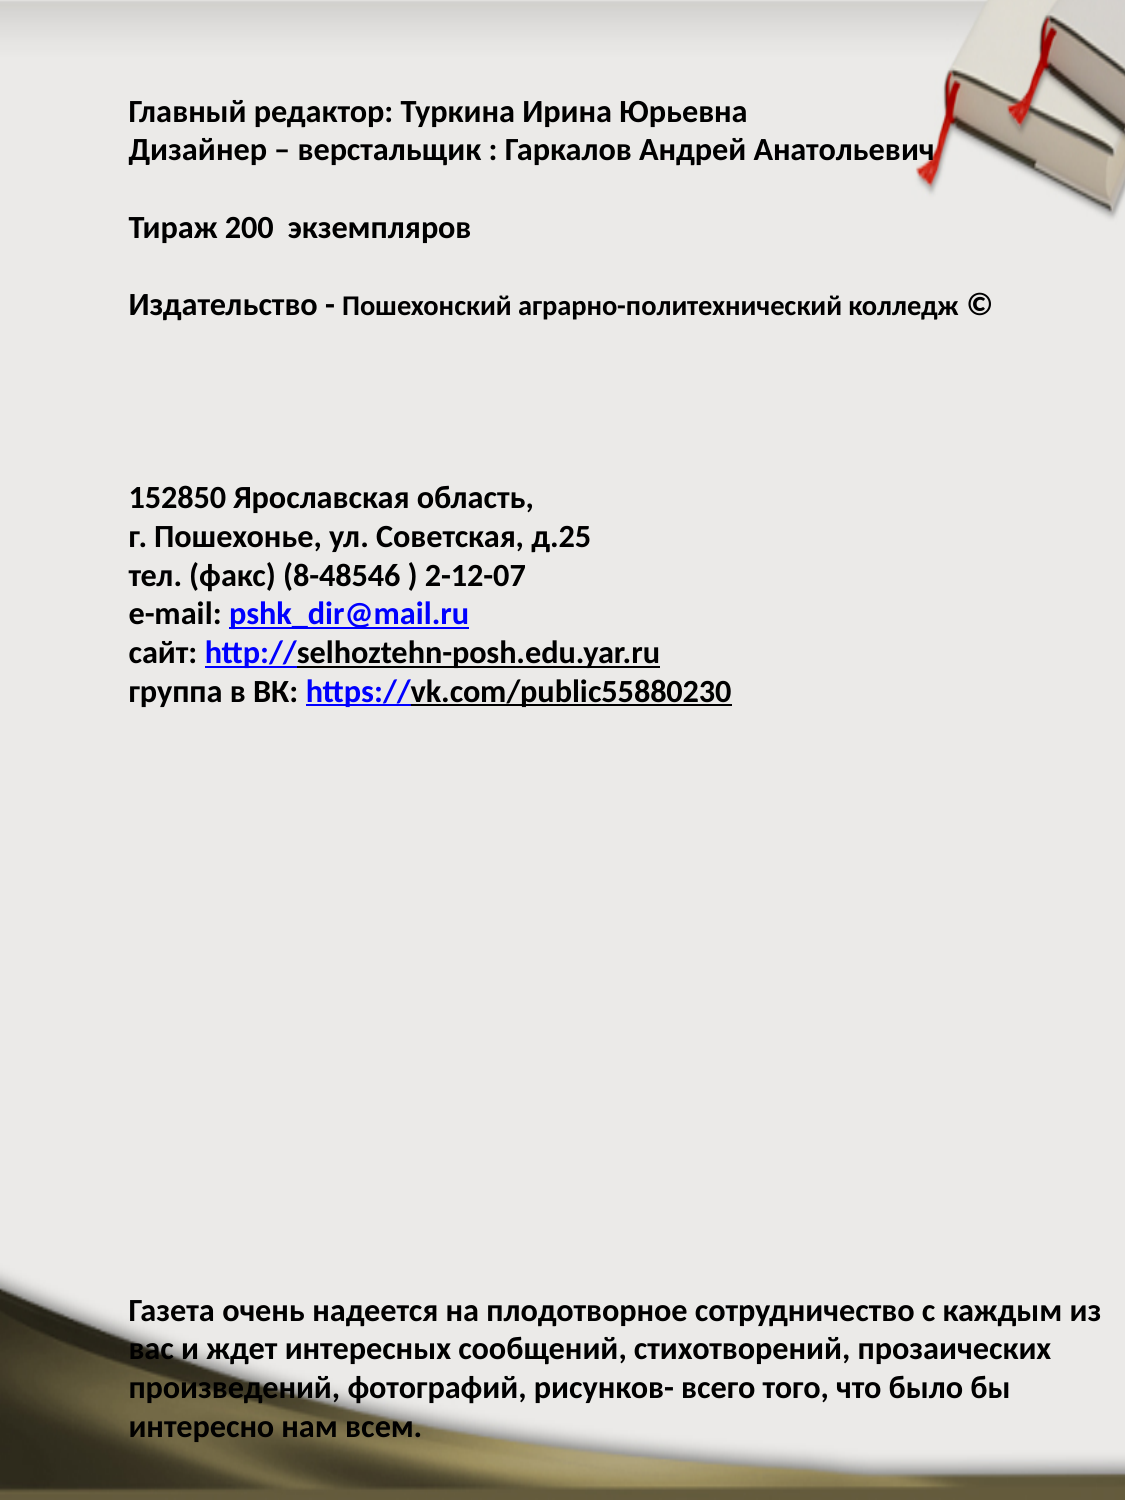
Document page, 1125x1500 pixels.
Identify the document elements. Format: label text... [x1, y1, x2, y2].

title Главный редактор: Туркина Ирина Юрьевна Дизайнер – верстальщик : Гаркалов Андрей Анатольевич Тираж 200 экземпляров Издательство - Пошехонский аграрно-политехнический колледж © 152850 Ярославская область, г. Пошехонье, ул. Советская, д.25 тел. (факс) (8-48546 ) 2-12-07 e-mail: pshk_dir@mail.ru сайт: http://selhoztehn-posh.edu.yar.ru группа в ВК: https://vk.com/public55880230 Газета очень надеется на плодотворное сотрудничество с каждым из вас и ждет интересных сообщений, стихотворений, прозаических произведений, фотографий, рисунков- всего того, что было бы интересно нам всем. [113, 76, 1125, 1500]
picture [0, 0, 1125, 1500]
